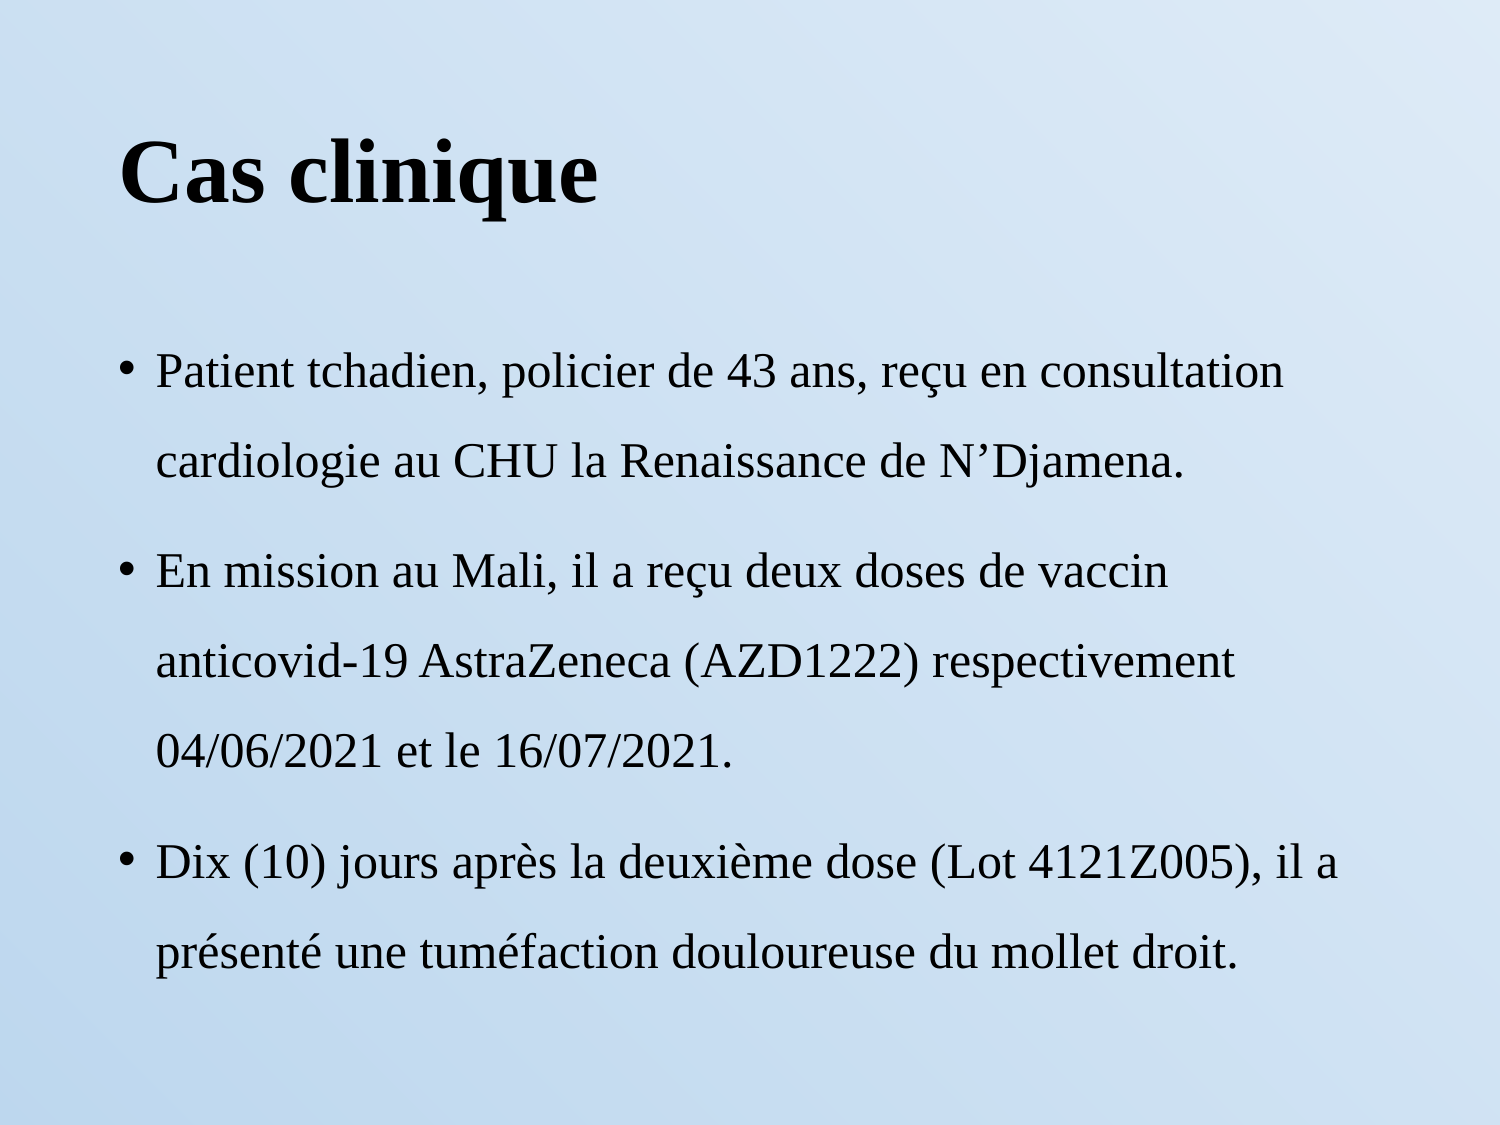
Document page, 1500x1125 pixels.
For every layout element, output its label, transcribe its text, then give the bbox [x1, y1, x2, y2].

title Cas clinique [103, 59, 1397, 256]
list Patient tchadien, policier de 43 ans, reçu en consultation cardiologie au CHU la Renaissance de N’Djamena. En mission au Mali, il a reçu deux doses de vaccin anticovid-19 AstraZeneca (AZD1222) respectivement 04/06/2021 et le 16/07/2021. Dix (10) jours après la deuxième dose (Lot 4121Z005), il a présenté une tuméfaction douloureuse du mollet droit. [103, 299, 1397, 1014]
